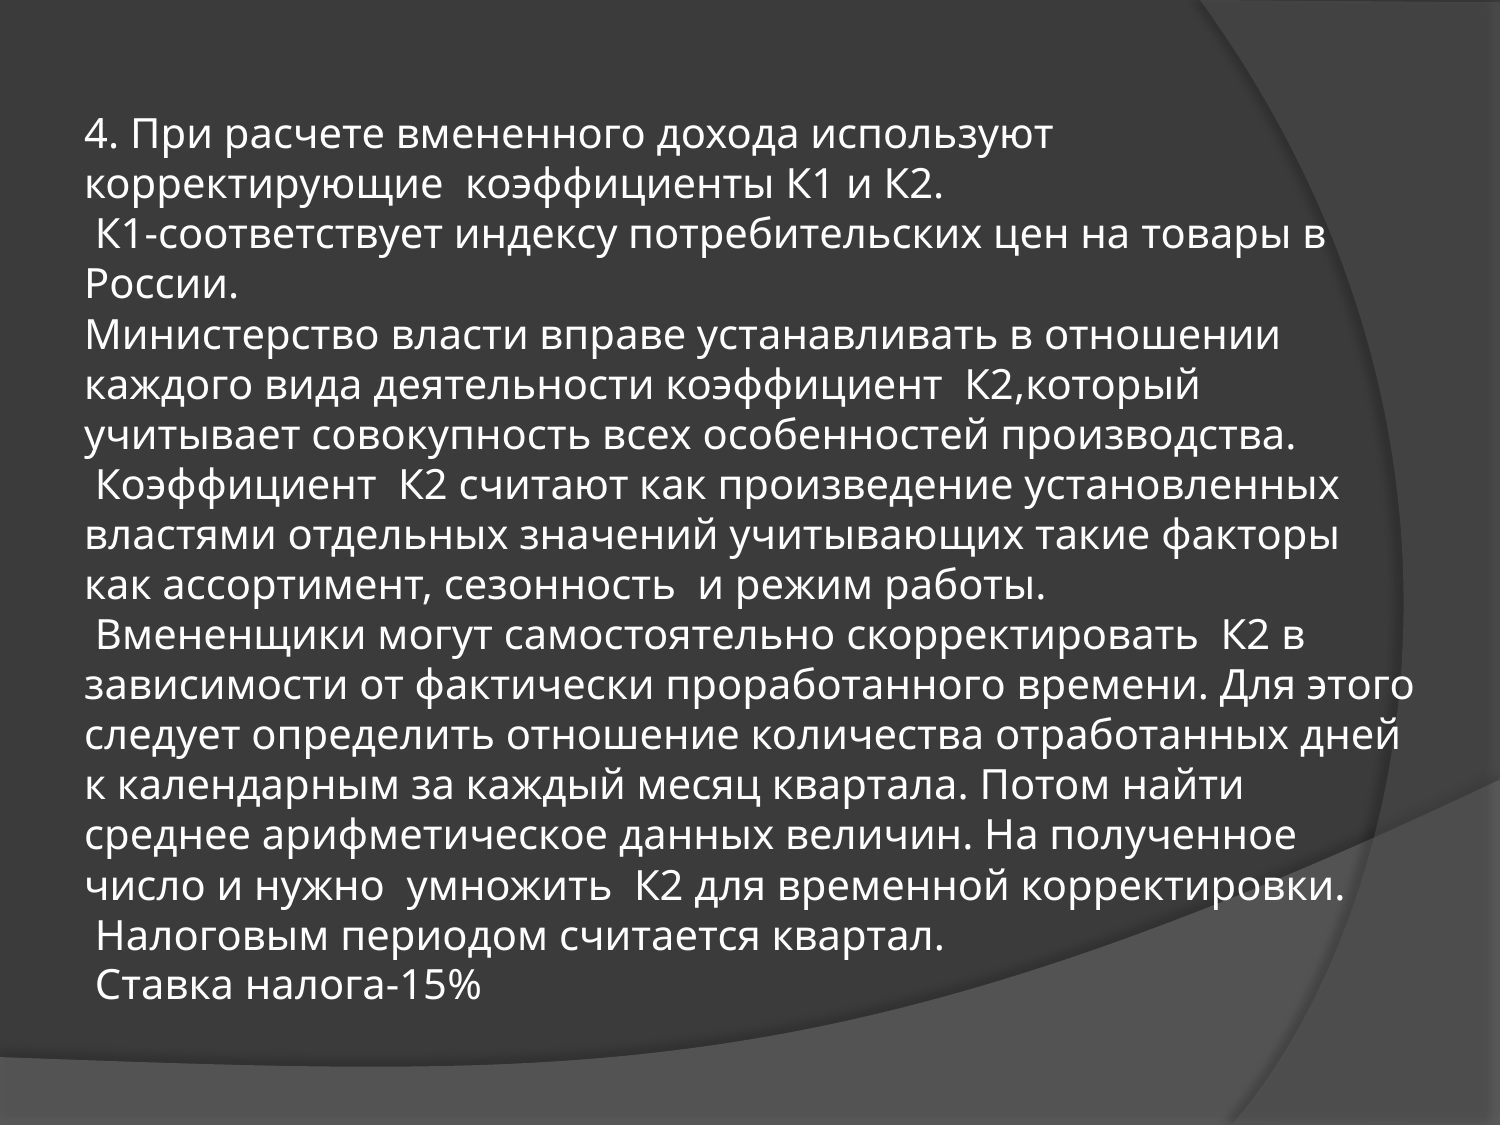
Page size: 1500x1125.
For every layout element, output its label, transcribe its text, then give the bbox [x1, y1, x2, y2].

title 4. При расчете вмененного дохода используют корректирующие коэффициенты К1 и К2. К1-соответствует индексу потребительских цен на товары в России. Министерство власти вправе устанавливать в отношении каждого вида деятельности коэффициент К2,который учитывает совокупность всех особенностей производства. Коэффициент К2 считают как произведение установленных властями отдельных значений учитывающих такие факторы как ассортимент, сезонность и режим работы. Вмененщики могут самостоятельно скорректировать К2 в зависимости от фактически проработанного времени. Для этого следует определить отношение количества отработанных дней к календарным за каждый месяц квартала. Потом найти среднее арифметическое данных величин. На полученное число и нужно умножить К2 для временной корректировки. Налоговым периодом считается квартал. Ставка налога-15% [76, 45, 1425, 1071]
